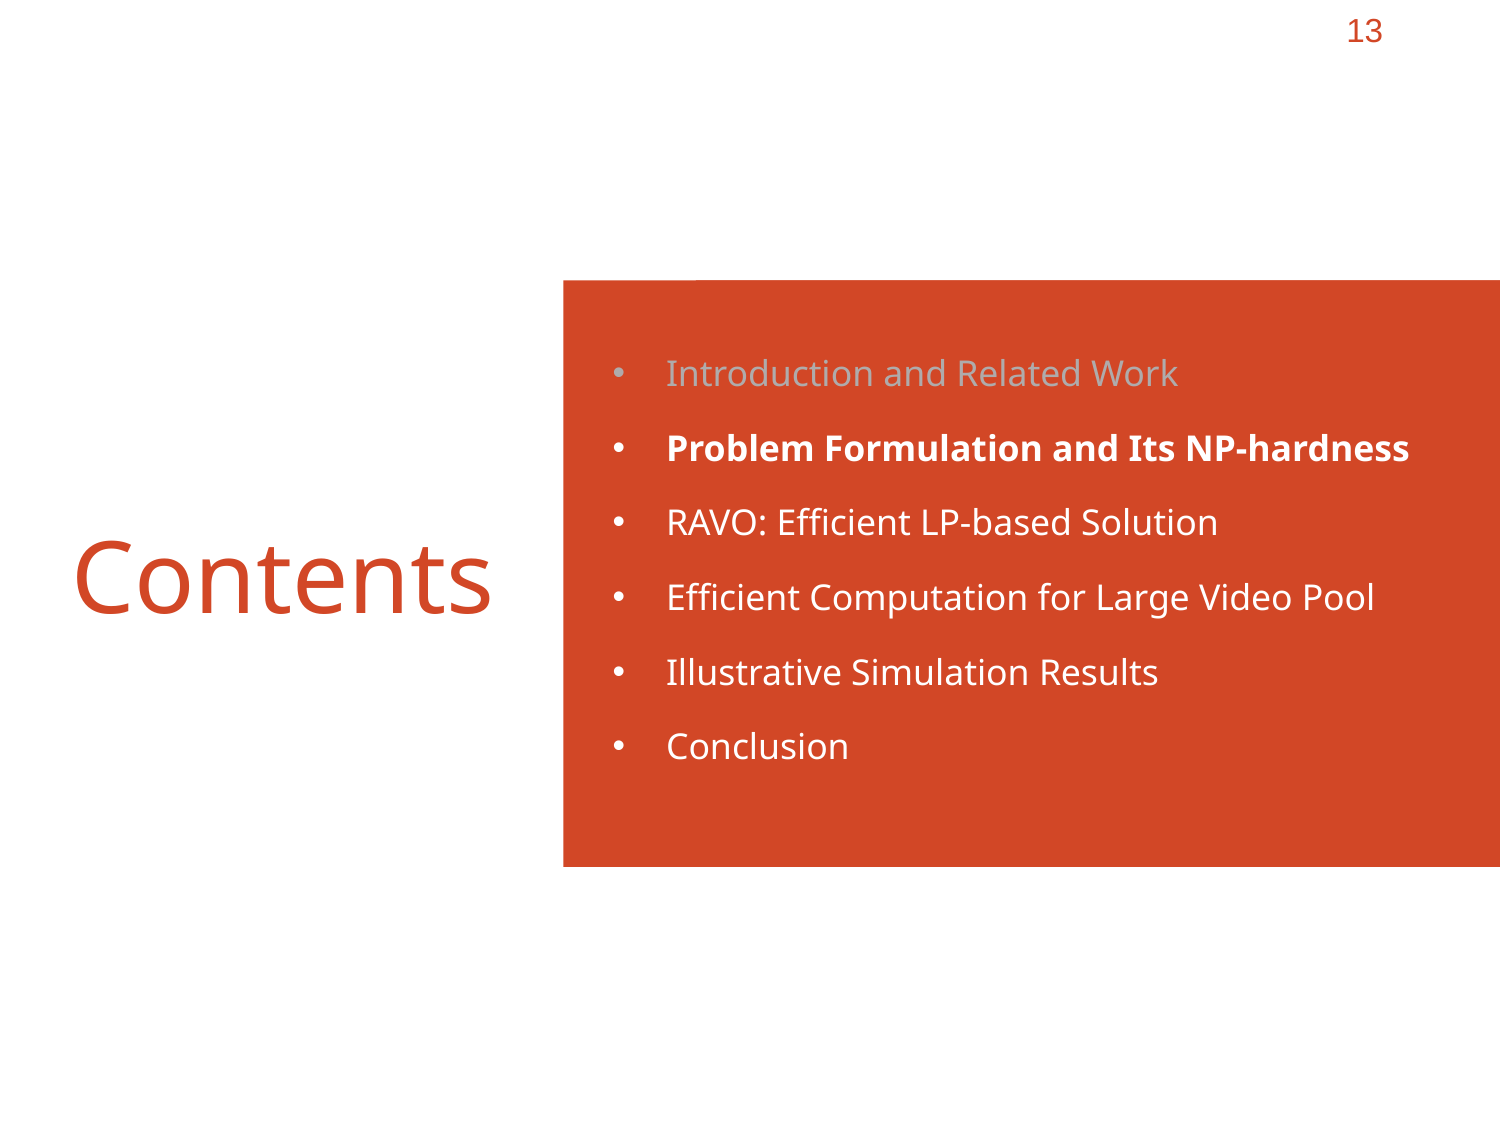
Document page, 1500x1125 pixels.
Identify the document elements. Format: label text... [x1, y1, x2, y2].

list Introduction and Related Work Problem Formulation and Its NP-hardness RAVO: Efficient LP-based Solution Efficient Computation for Large Video Pool Illustrative Simulation Results Conclusion [597, 321, 1454, 821]
title Contents [56, 394, 524, 754]
slide_number 13 [995, 0, 1399, 59]
